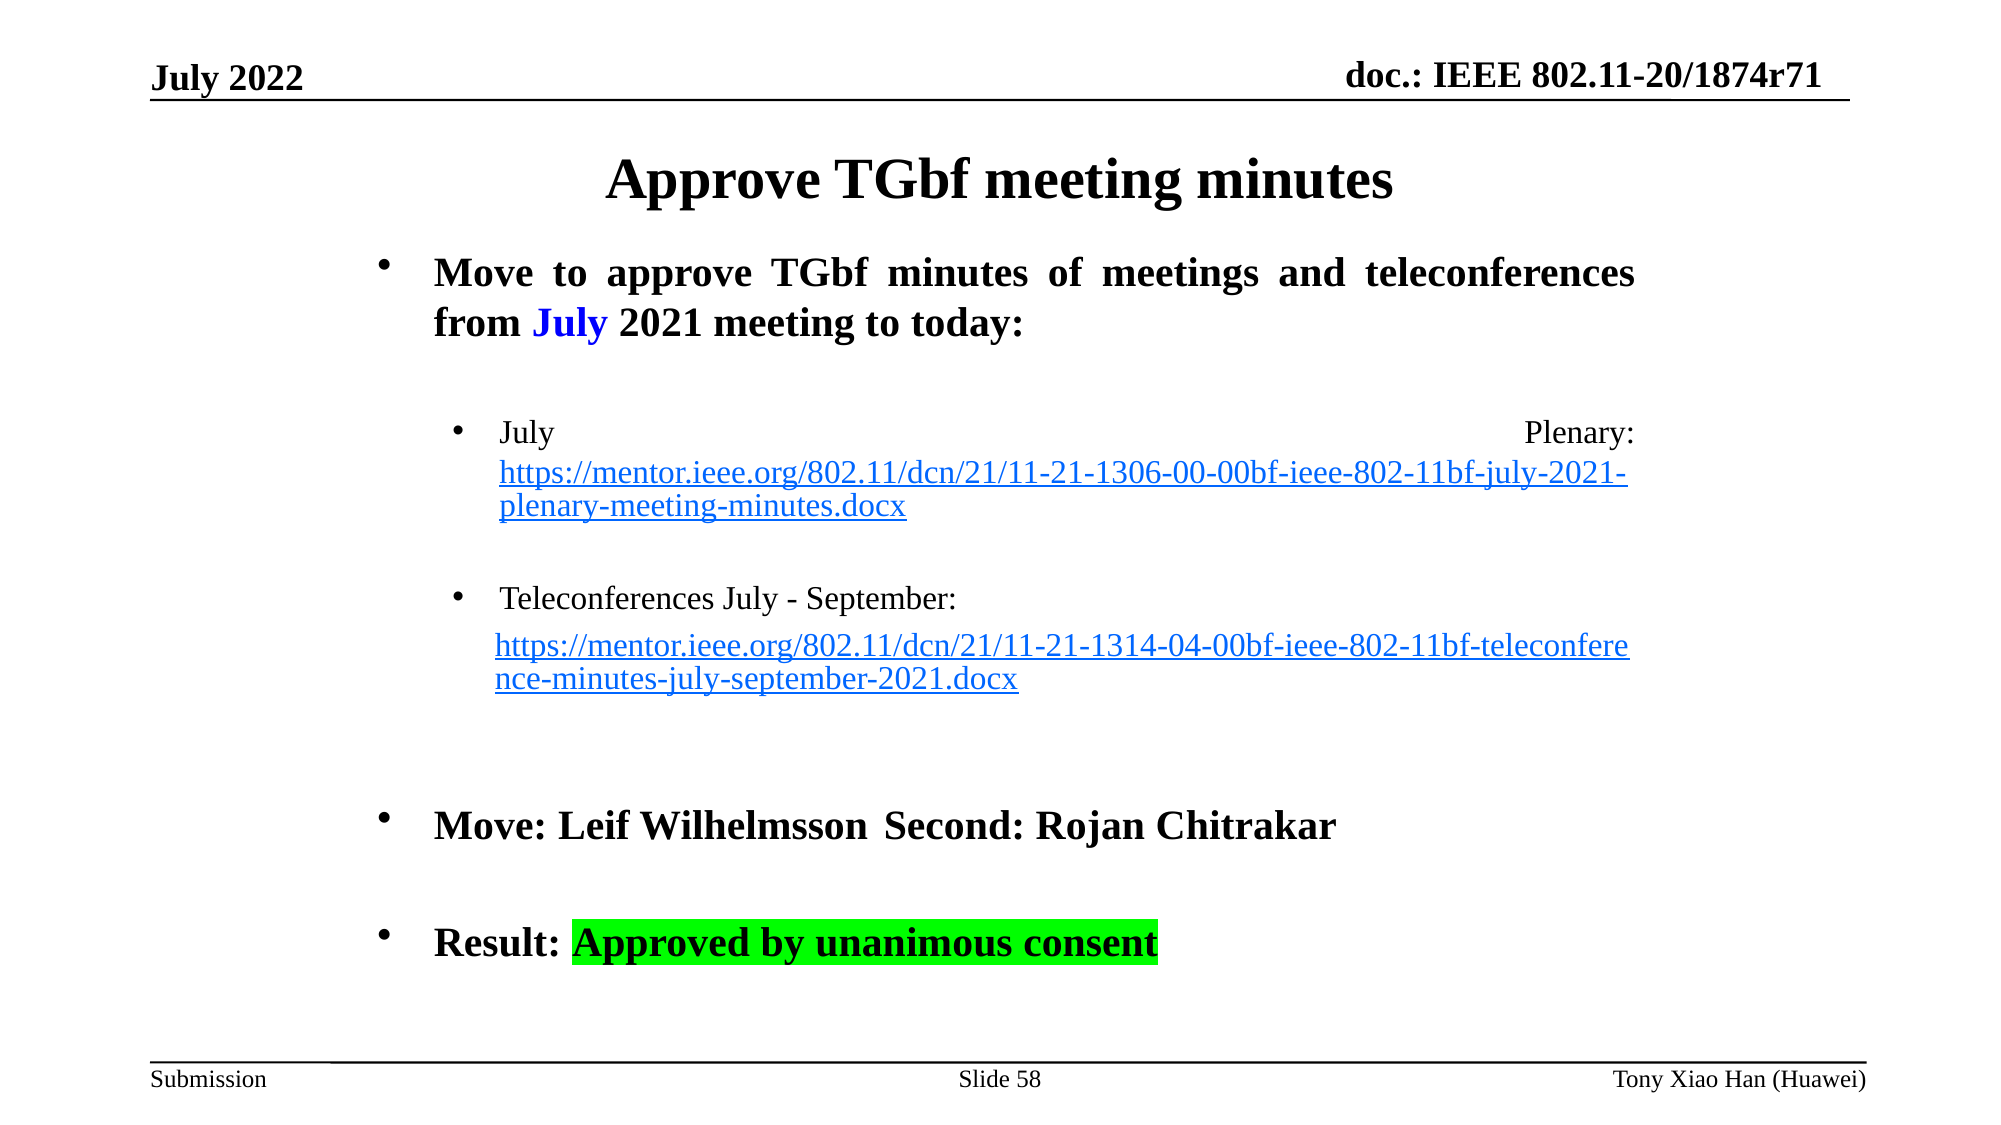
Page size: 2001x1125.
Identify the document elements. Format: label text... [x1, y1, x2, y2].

text_box Move to approve TGbf minutes of meetings and teleconferences from July 2021 meeting to today: July Plenary: https://mentor.ieee.org/802.11/dcn/21/11-21-1306-00-00bf-ieee-802-11bf-july-2021-plenary-meeting-minutes.docx Teleconferences July - September: https://mentor.ieee.org/802.11/dcn/21/11-21-1314-04-00bf-ieee-802-11bf-teleconference-minutes-july-september-2021.docx Move: Leif Wilhelmsson Second: Rojan Chitrakar Result: Approved by unanimous consent [362, 237, 1652, 975]
text_box Approve TGbf meeting minutes [362, 87, 1638, 237]
